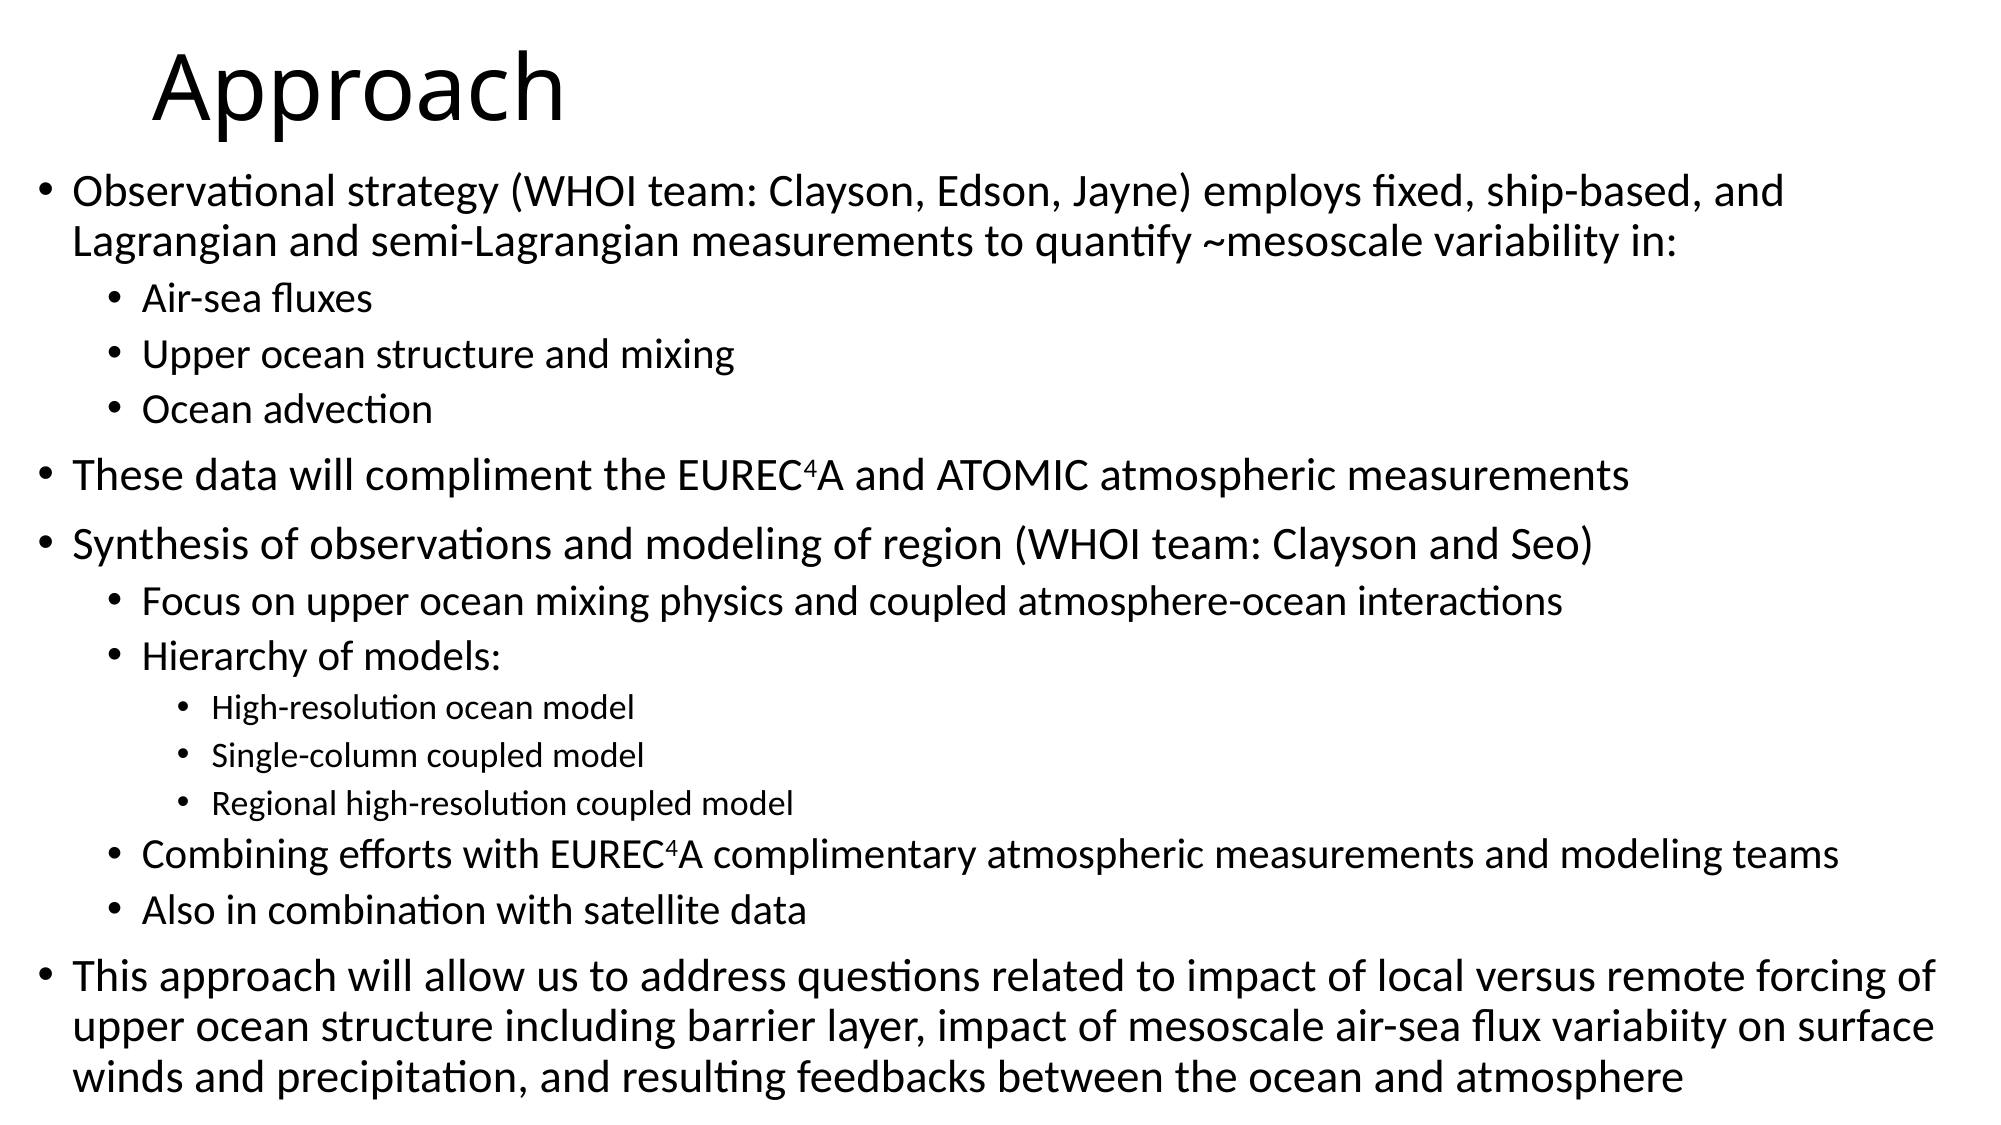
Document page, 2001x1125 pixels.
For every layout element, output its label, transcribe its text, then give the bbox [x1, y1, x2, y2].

list Observational strategy (WHOI team: Clayson, Edson, Jayne) employs fixed, ship-based, and Lagrangian and semi-Lagrangian measurements to quantify ~mesoscale variability in: Air-sea fluxes Upper ocean structure and mixing Ocean advection These data will compliment the EUREC4A and ATOMIC atmospheric measurements Synthesis of observations and modeling of region (WHOI team: Clayson and Seo) Focus on upper ocean mixing physics and coupled atmosphere-ocean interactions Hierarchy of models: High-resolution ocean model Single-column coupled model Regional high-resolution coupled model Combining efforts with EUREC4A complimentary atmospheric measurements and modeling teams Also in combination with satellite data This approach will allow us to address questions related to impact of local versus remote forcing of upper ocean structure including barrier layer, impact of mesoscale air-sea flux variabiity on surface winds and precipitation, and resulting feedbacks between the ocean and atmosphere [22, 158, 2000, 1125]
title Approach [137, 1, 1863, 158]
